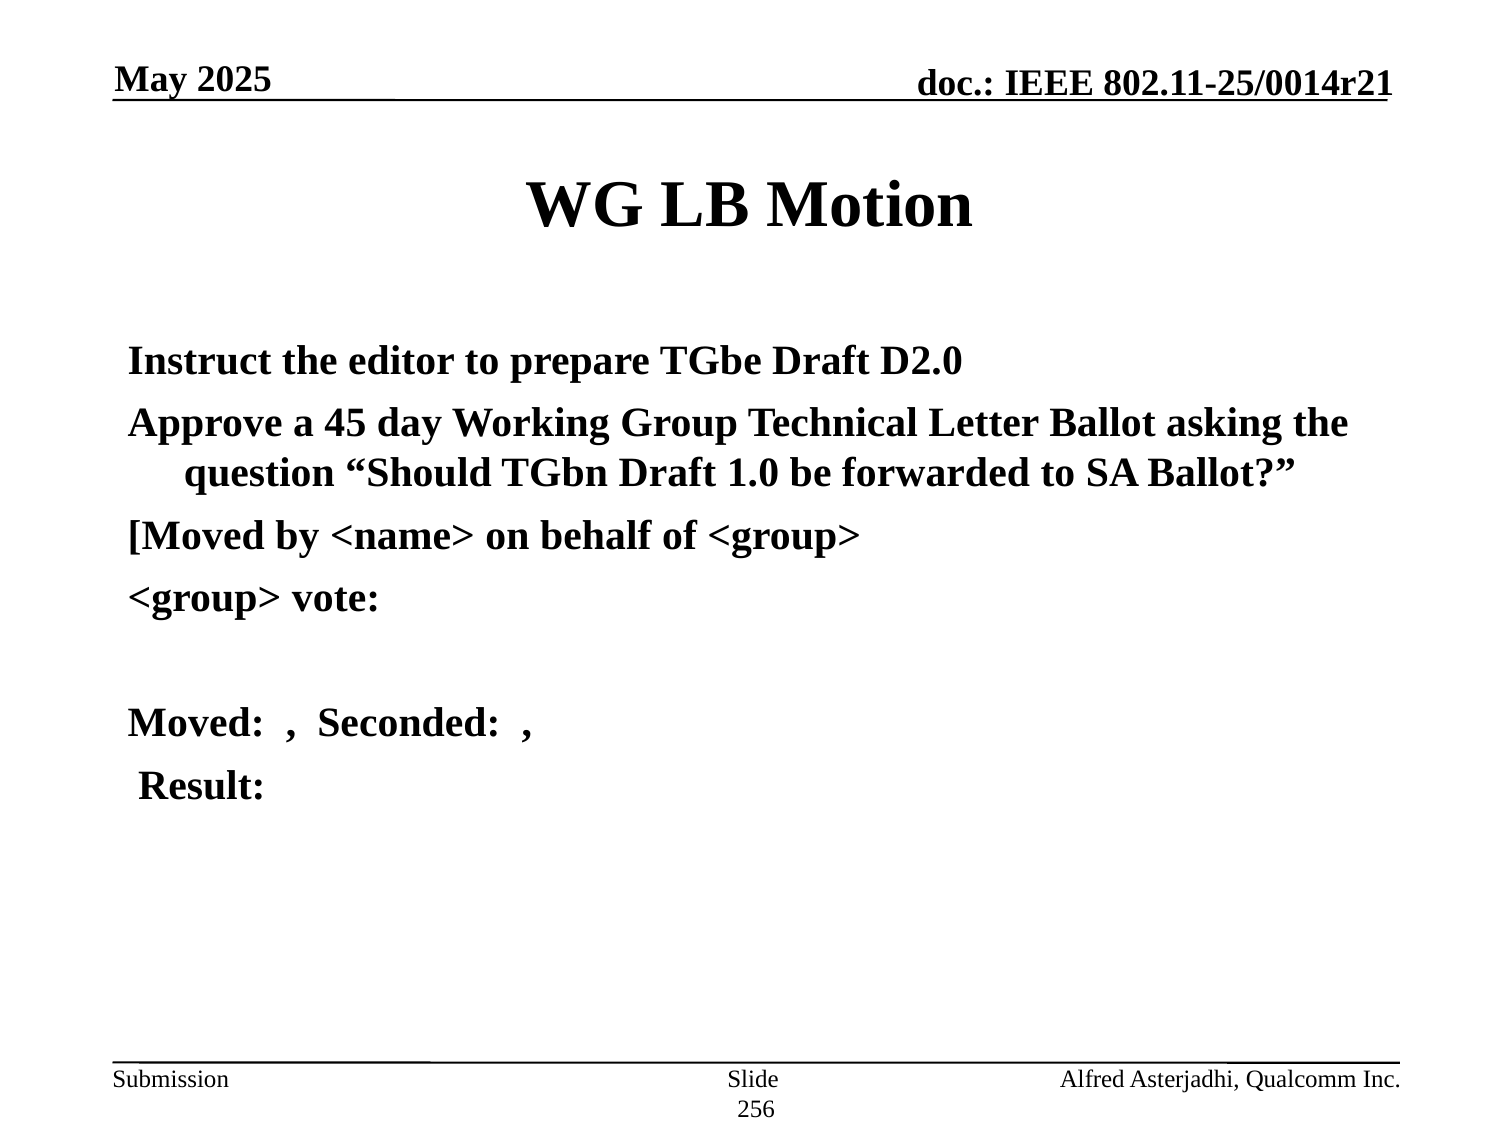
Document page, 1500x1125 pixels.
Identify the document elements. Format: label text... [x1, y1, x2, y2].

title WG LB Motion [112, 112, 1388, 288]
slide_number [114, 54, 423, 100]
list Instruct the editor to prepare TGbe Draft D2.0 Approve a 45 day Working Group Technical Letter Ballot asking the question “Should TGbn Draft 1.0 be forwarded to SA Ballot?” [Moved by <name> on behalf of <group> <group> vote: Moved: , Seconded: , Result: [112, 324, 1388, 1000]
footer Alfred Asterjadhi, Qualcomm Inc. [878, 1061, 1402, 1093]
slide_number Slide 256 [712, 1061, 800, 1123]
